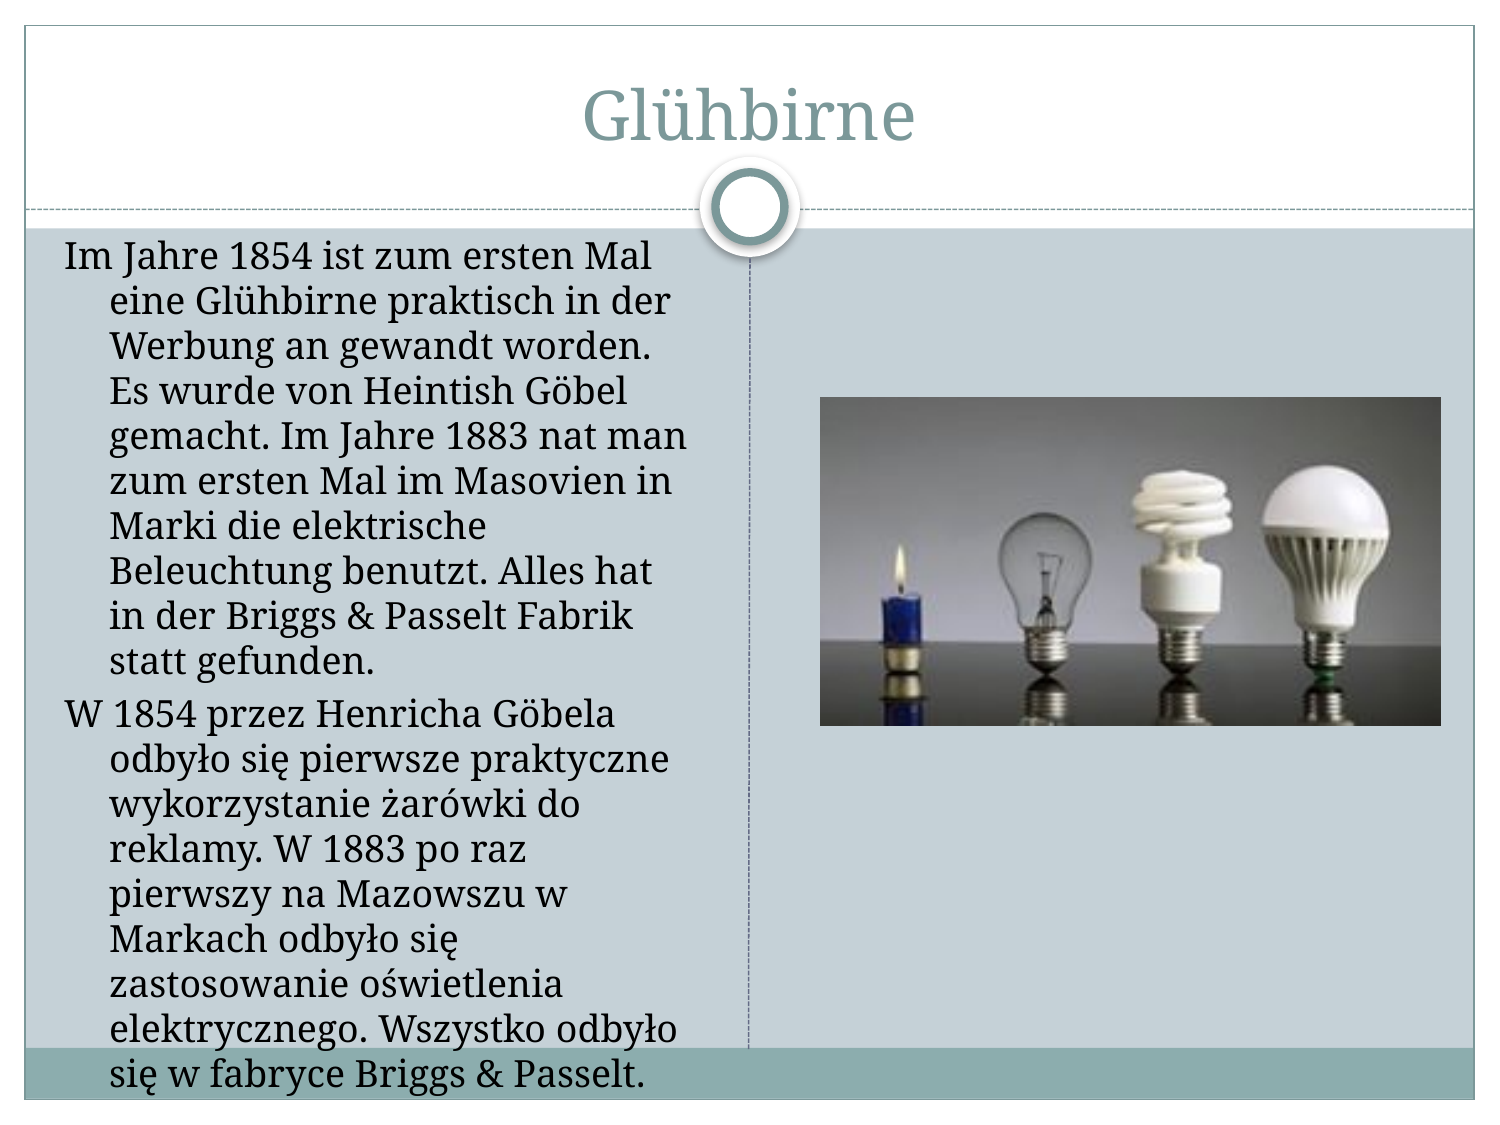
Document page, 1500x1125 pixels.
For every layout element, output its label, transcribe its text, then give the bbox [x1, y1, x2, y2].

picture [820, 396, 1442, 726]
list Im Jahre 1854 ist zum ersten Mal eine Glühbirne praktisch in der Werbung an gewandt worden. Es wurde von Heintish Göbel gemacht. Im Jahre 1883 nat man zum ersten Mal im Masovien in Marki die elektrische Beleuchtung benutzt. Alles hat in der Briggs & Passelt Fabrik statt gefunden. W 1854 przez Henricha Göbela odbyło się pierwsze praktyczne wykorzystanie żarówki do reklamy. W 1883 po raz pierwszy na Mazowszu w Markach odbyło się zastosowanie oświetlenia elektrycznego. Wszystko odbyło się w fabryce Briggs & Passelt. [49, 224, 712, 993]
title Glühbirne [49, 37, 1450, 162]
